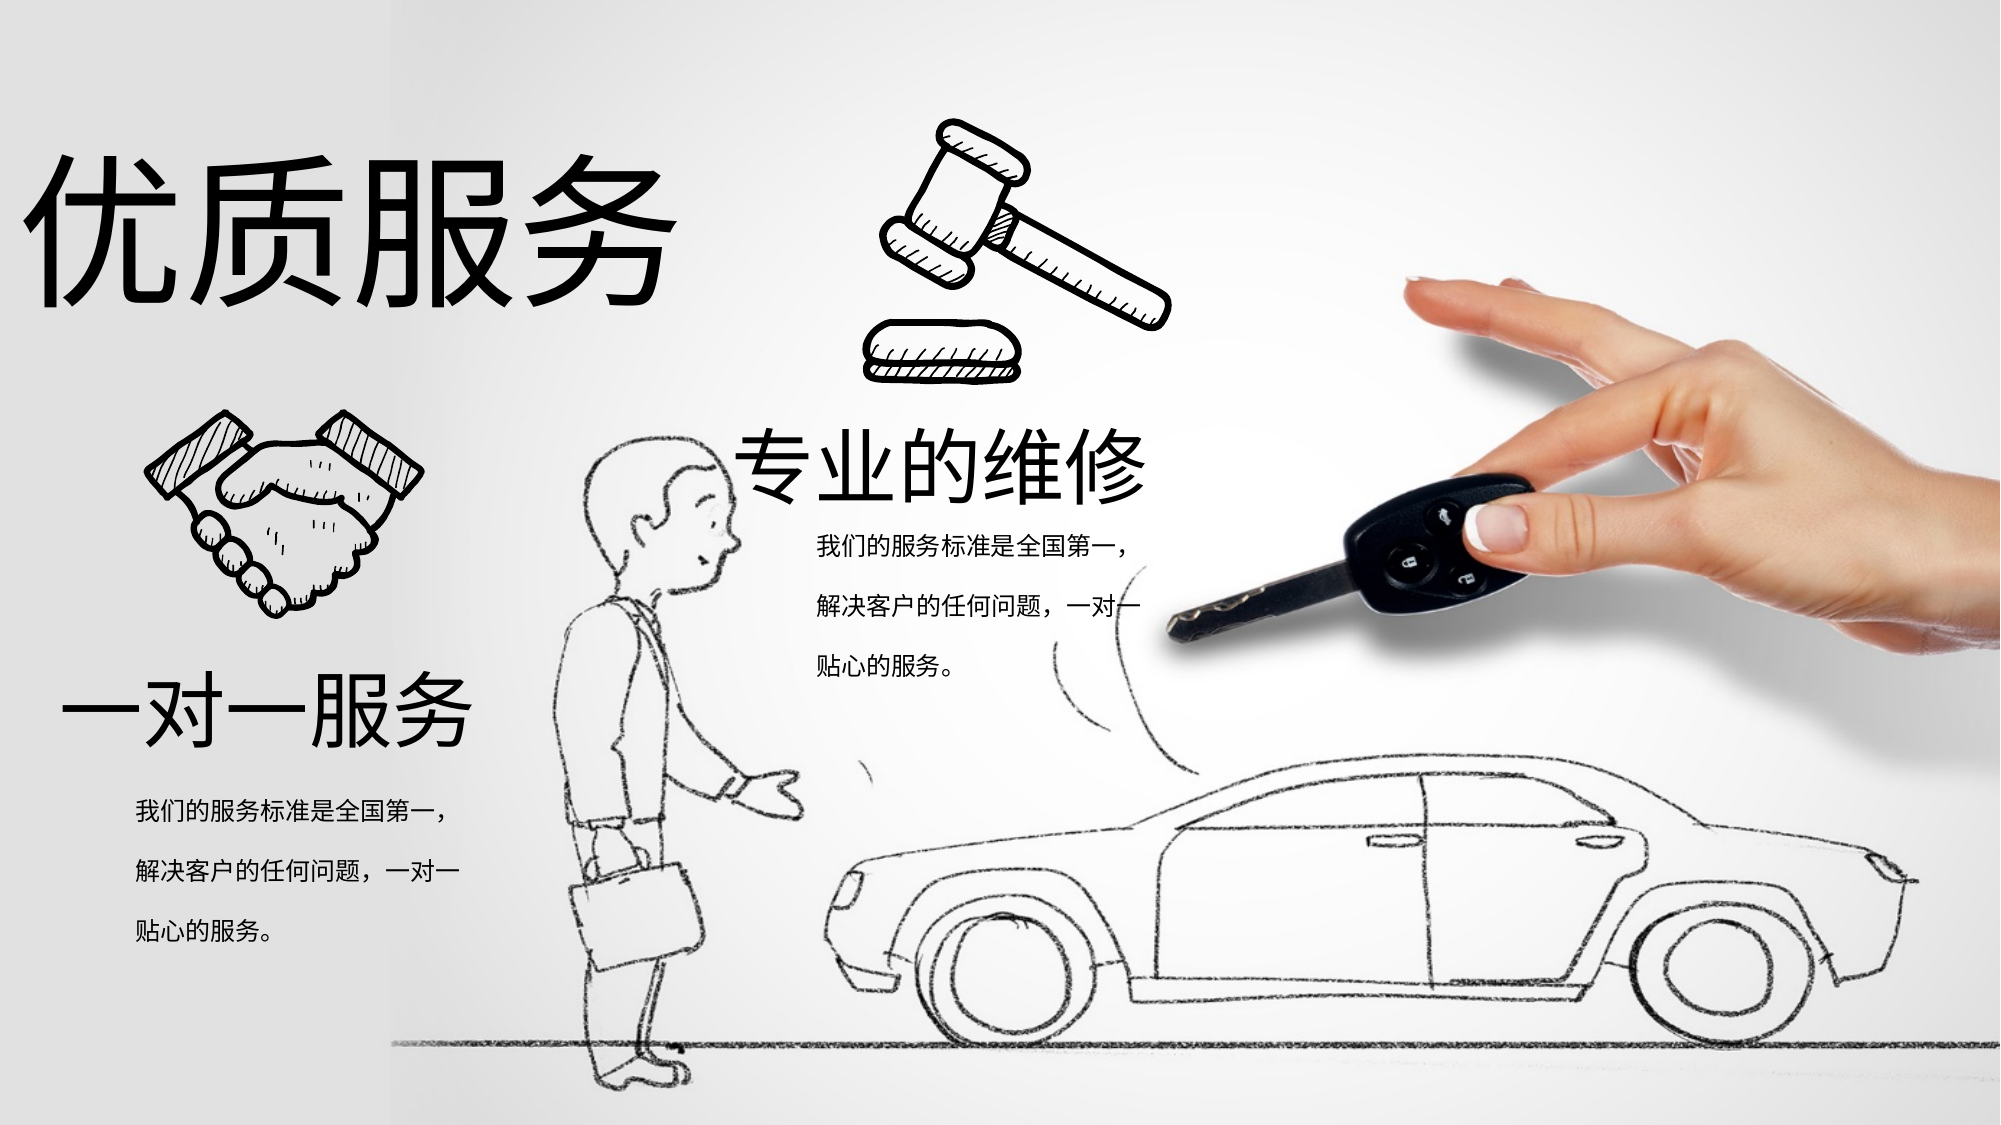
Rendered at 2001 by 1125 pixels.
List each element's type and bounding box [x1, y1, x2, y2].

text_box [862, 118, 1172, 385]
text_box [143, 409, 425, 619]
picture [0, 0, 2000, 1125]
